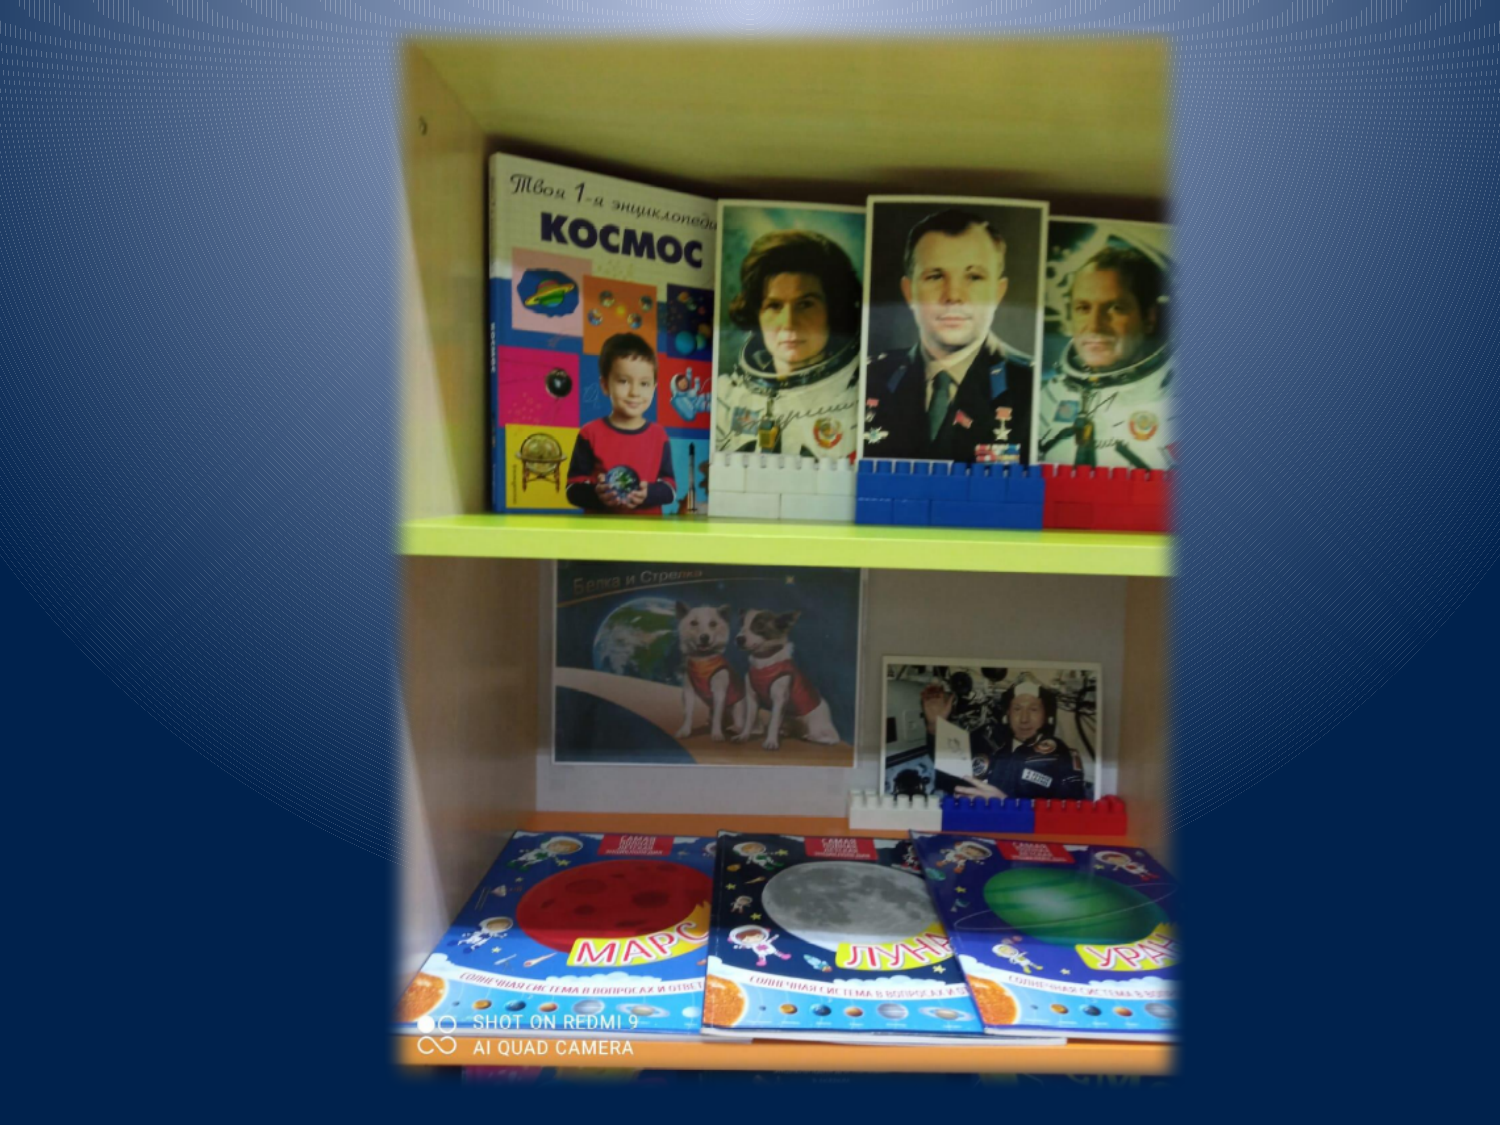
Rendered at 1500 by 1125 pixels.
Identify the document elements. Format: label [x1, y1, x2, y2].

picture [383, 18, 1188, 1091]
